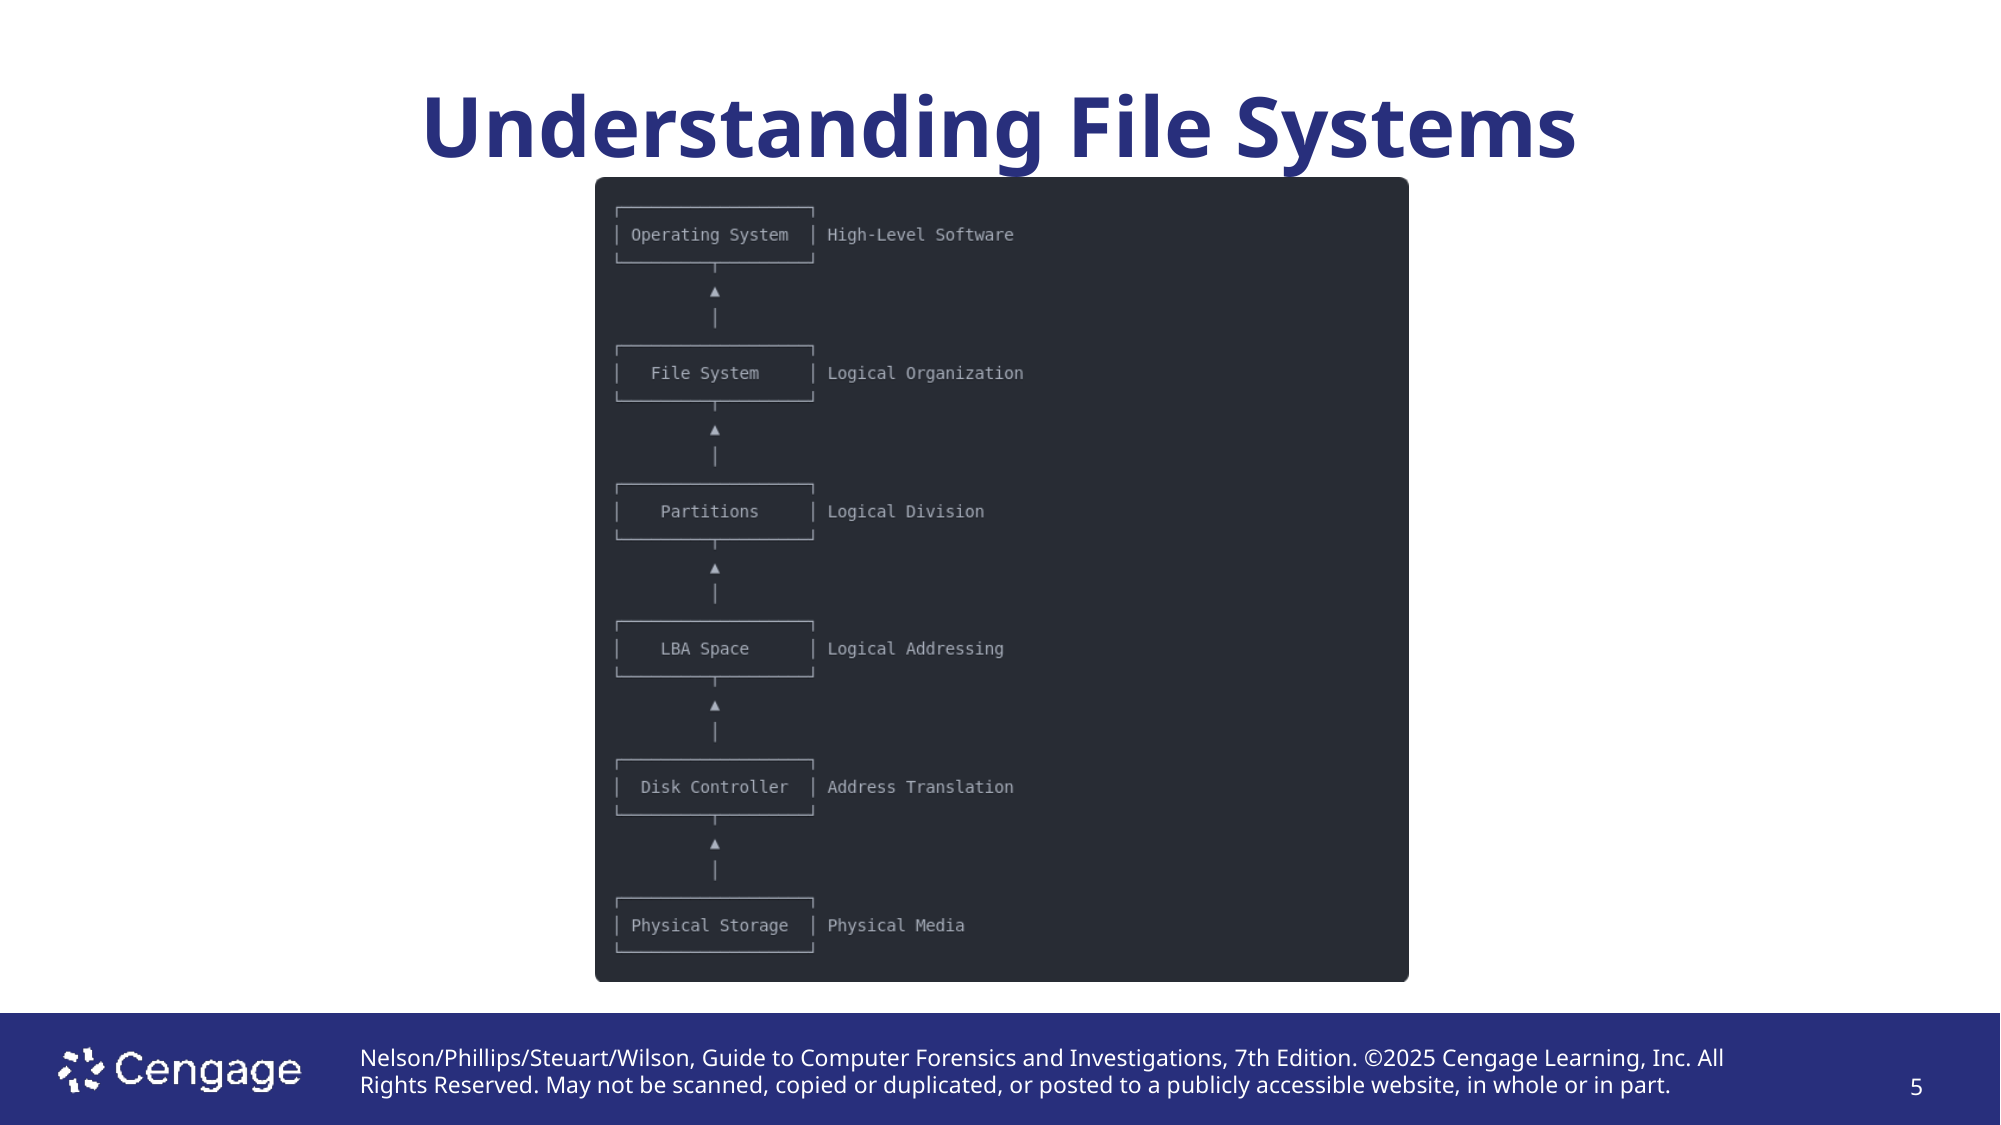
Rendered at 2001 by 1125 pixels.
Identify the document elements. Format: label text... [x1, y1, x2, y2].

picture [595, 177, 1409, 982]
picture [30, 1020, 329, 1121]
title Understanding File Systems [78, 77, 1923, 278]
